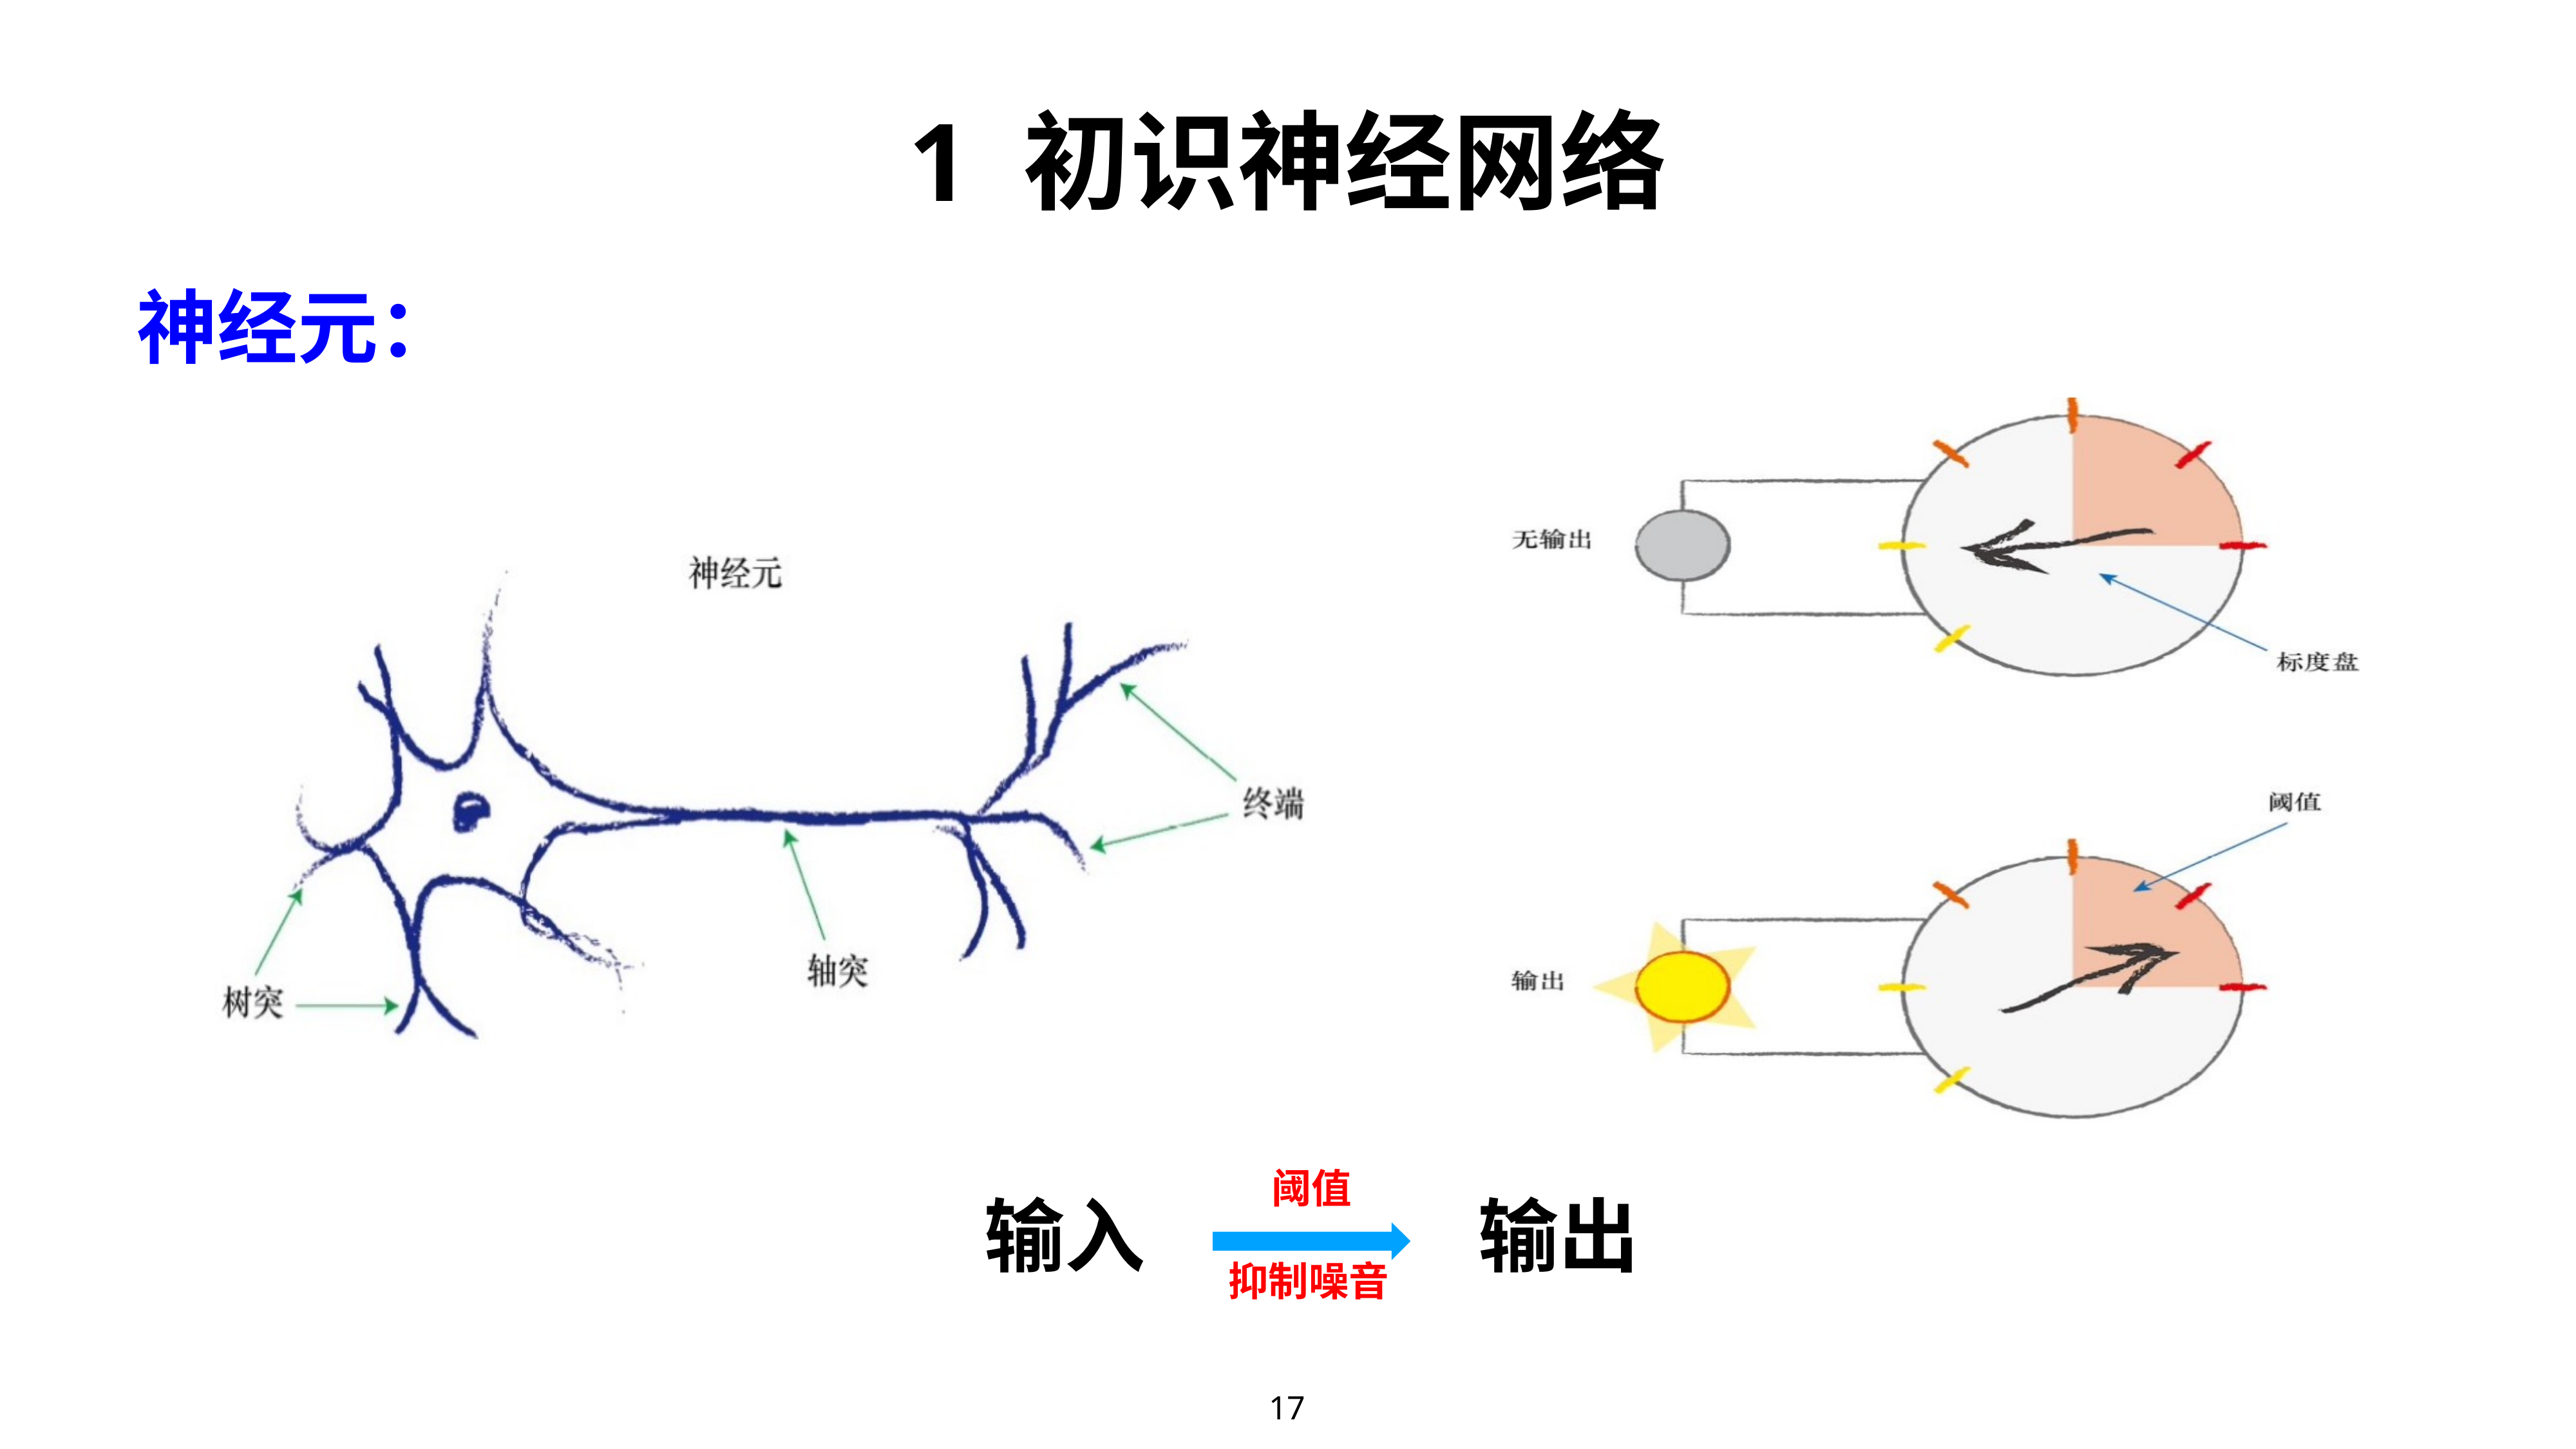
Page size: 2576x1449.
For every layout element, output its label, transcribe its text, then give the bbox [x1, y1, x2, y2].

title 1 初识神经网络 [178, 37, 2398, 278]
slide_number 17 [1263, 1381, 1312, 1431]
picture [193, 542, 1315, 1045]
list 神经元： [131, 278, 2398, 1310]
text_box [978, 1157, 1646, 1310]
picture [1488, 386, 2380, 1142]
